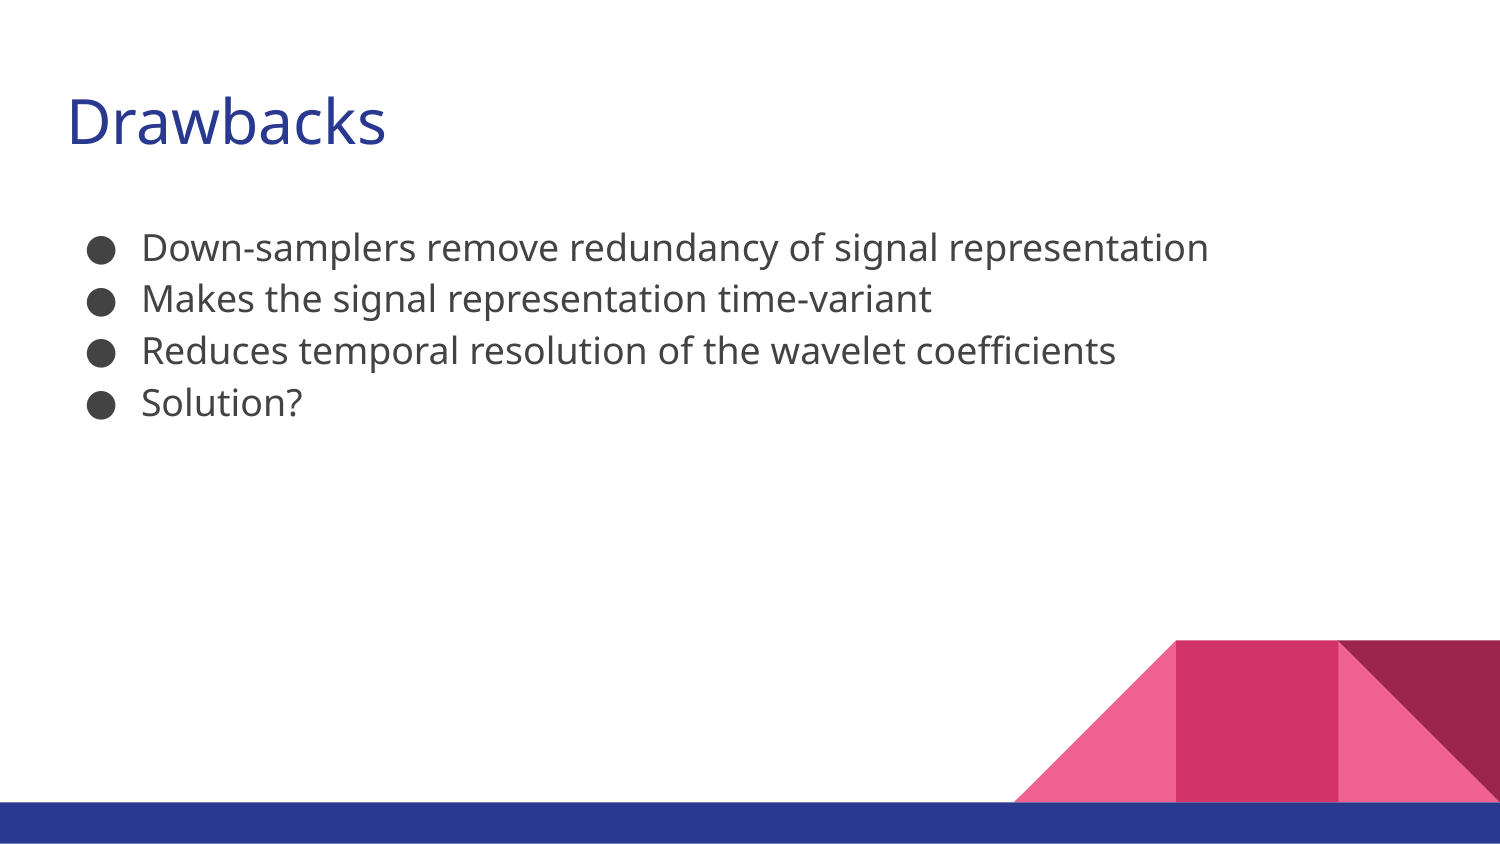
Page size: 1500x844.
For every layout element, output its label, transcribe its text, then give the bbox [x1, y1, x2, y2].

list Down-samplers remove redundancy of signal representation Makes the signal representation time-variant Reduces temporal resolution of the wavelet coefficients Solution? [51, 201, 1449, 750]
title Drawbacks [51, 67, 1449, 167]
